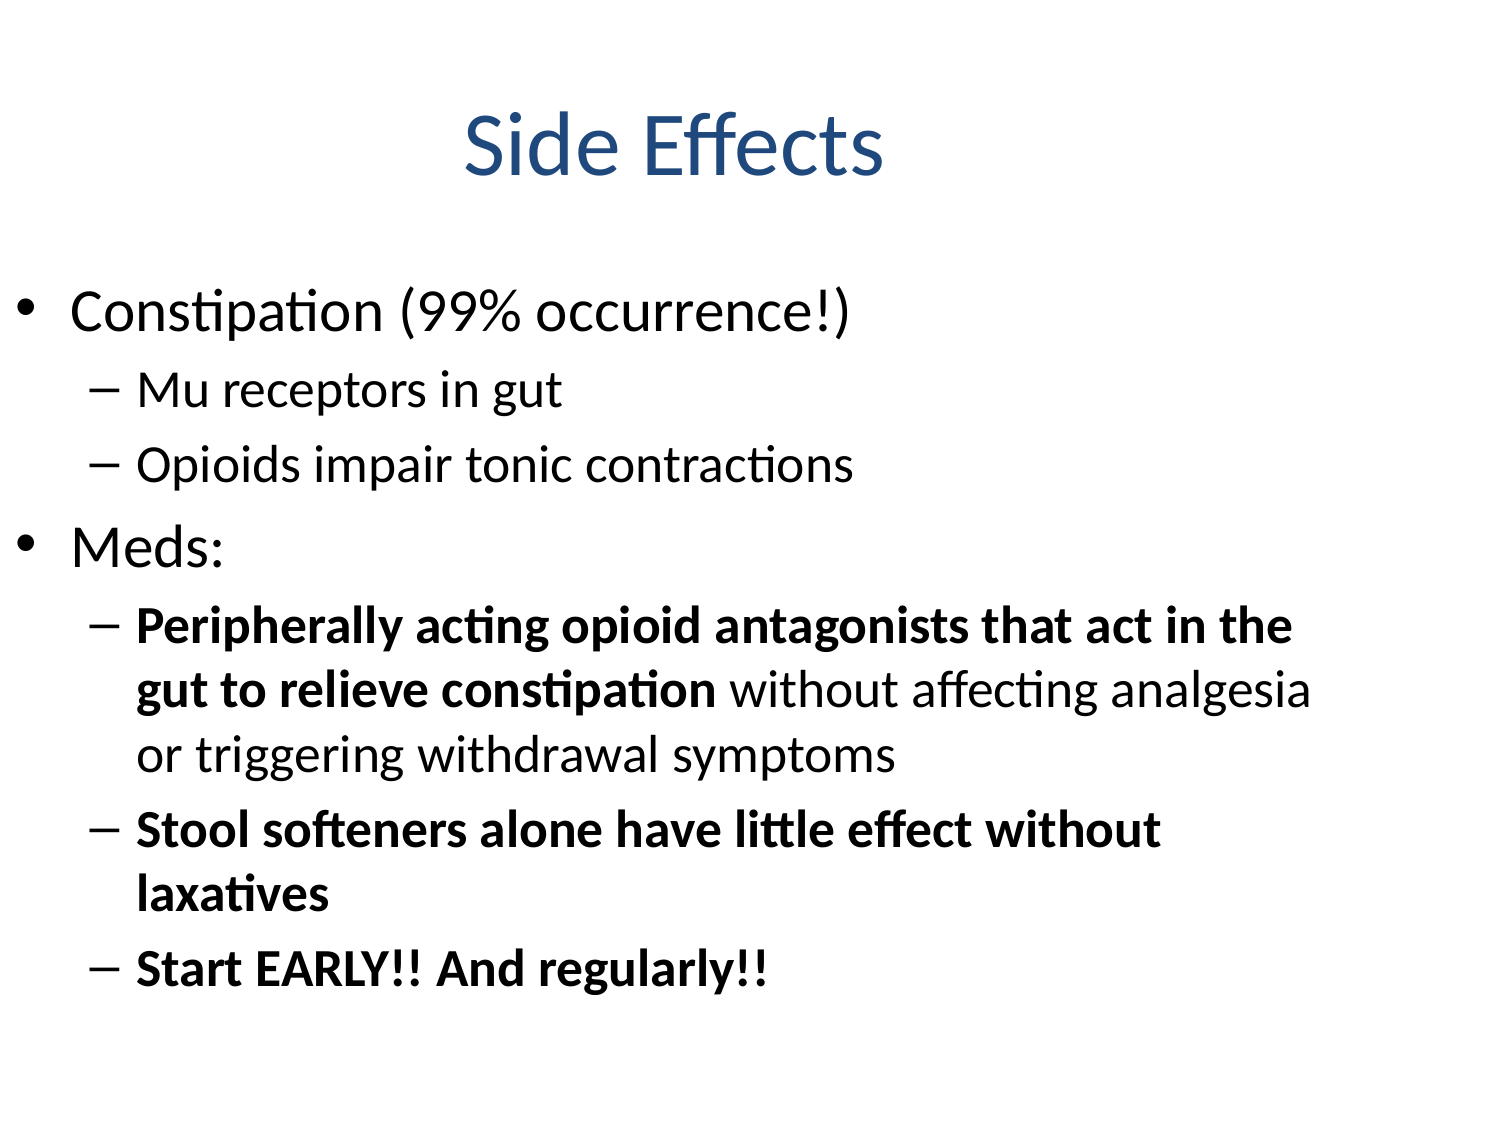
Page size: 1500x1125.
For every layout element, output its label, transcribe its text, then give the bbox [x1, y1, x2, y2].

list Constipation (99% occurrence!) Mu receptors in gut Opioids impair tonic contractions Meds: Peripherally acting opioid antagonists that act in the gut to relieve constipation without affecting analgesia or triggering withdrawal symptoms Stool softeners alone have little effect without laxatives Start EARLY!! And regularly!! [0, 262, 1350, 1005]
title Side Effects [0, 45, 1350, 233]
